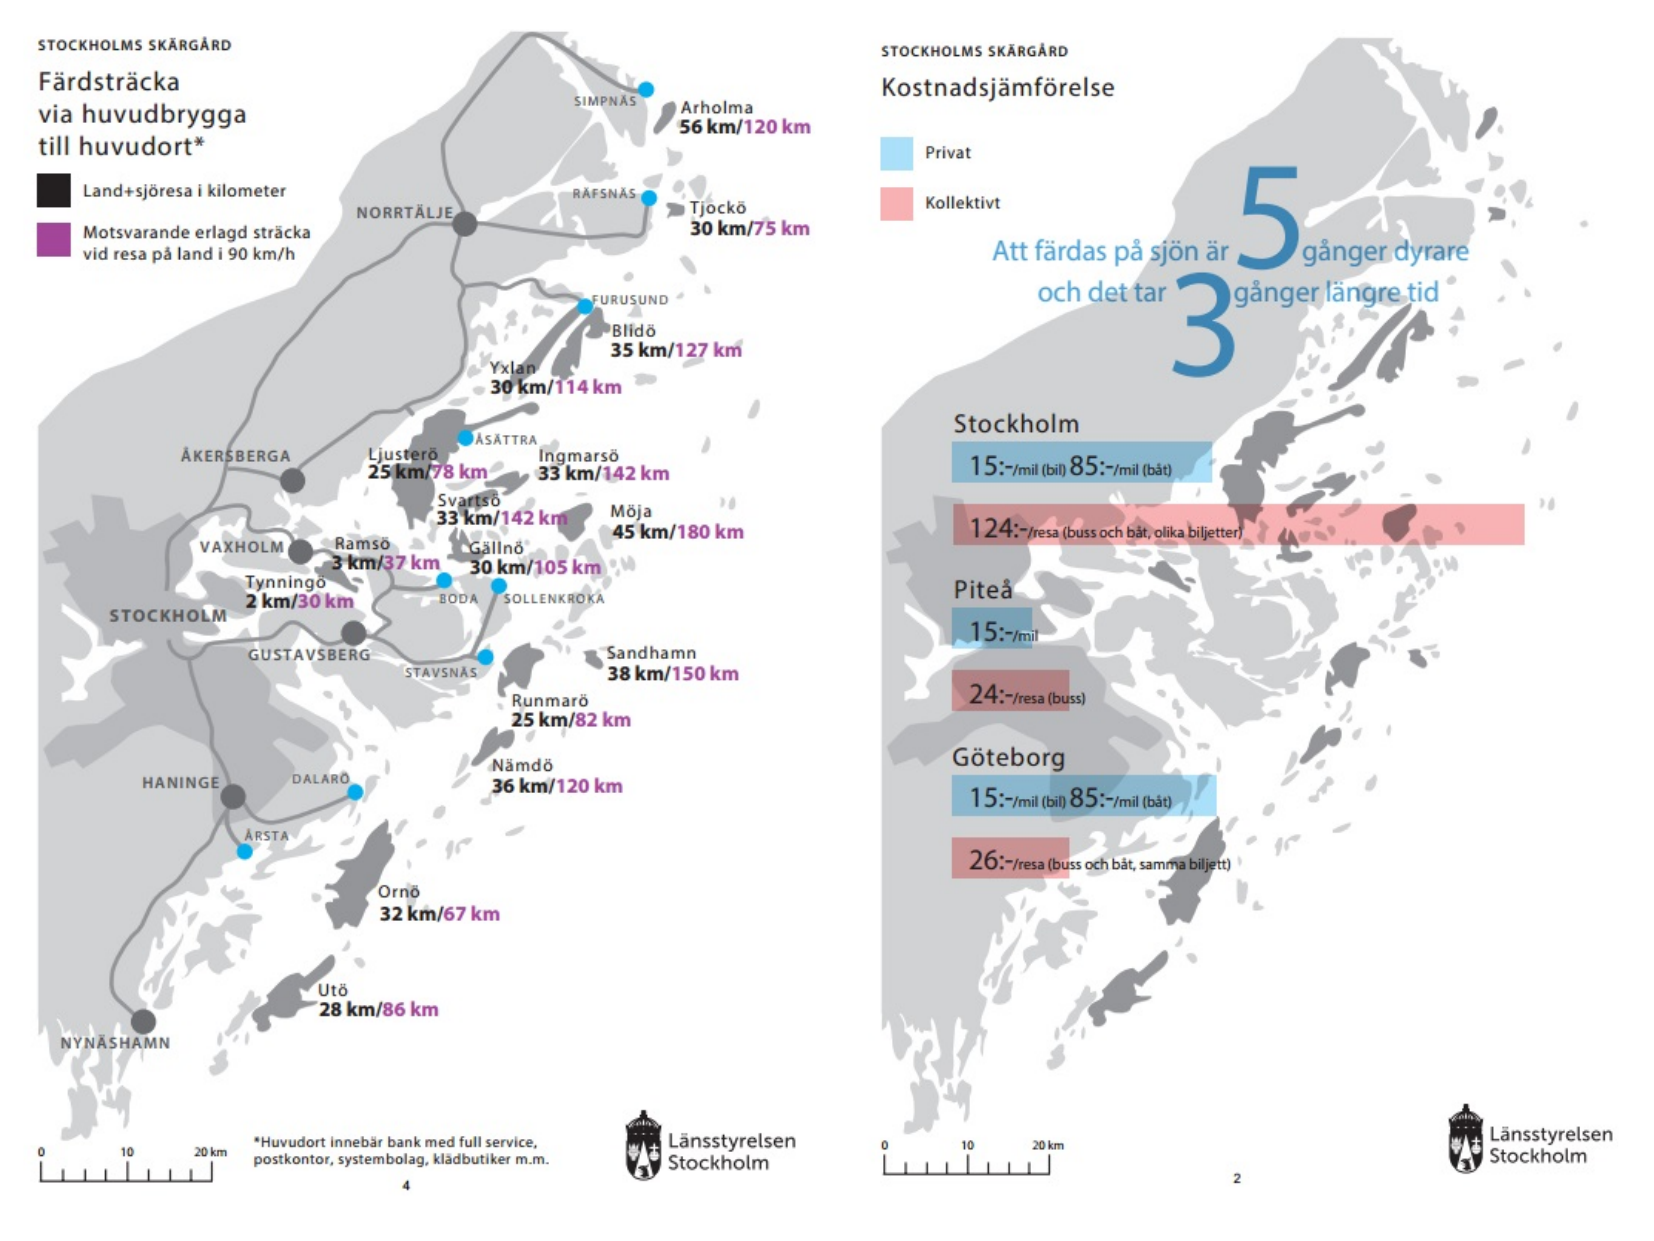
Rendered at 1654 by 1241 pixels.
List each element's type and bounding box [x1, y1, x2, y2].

picture [862, 29, 1619, 1200]
picture [23, 29, 816, 1200]
